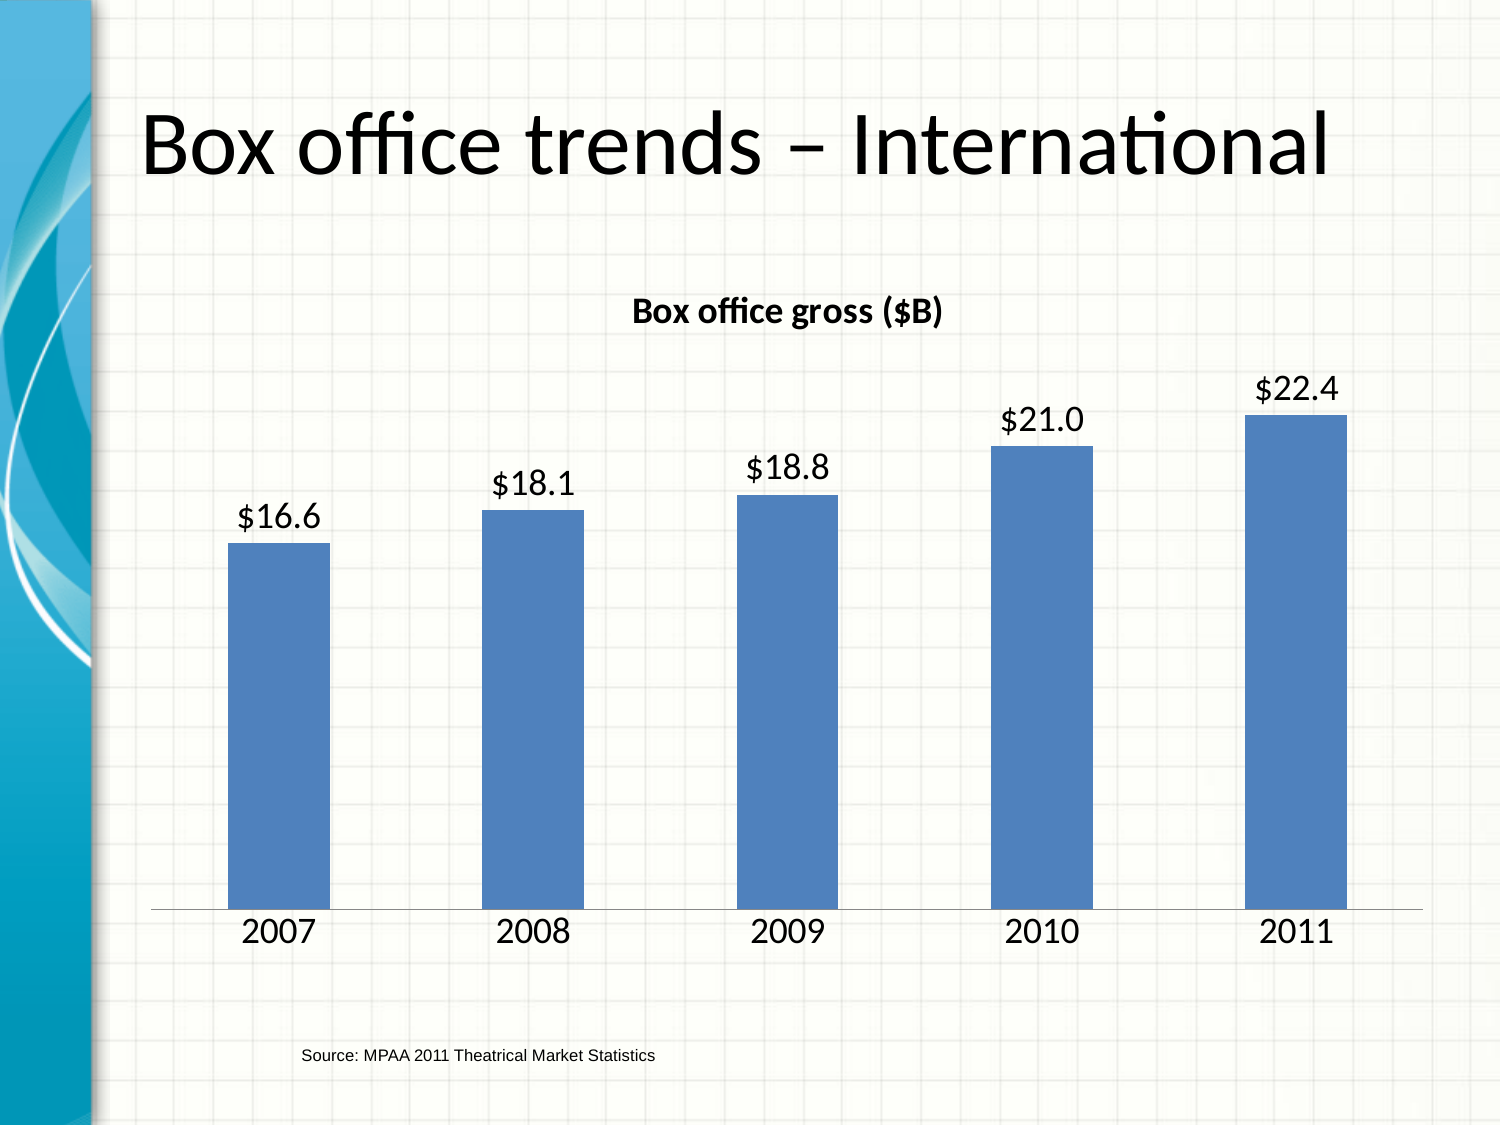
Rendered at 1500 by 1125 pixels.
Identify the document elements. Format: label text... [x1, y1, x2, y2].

title Box office trends – International [125, 44, 1450, 232]
text_box Source: MPAA 2011 Theatrical Market Statistics [112, 1037, 850, 1073]
chart [124, 261, 1451, 968]
picture [0, 0, 1500, 1125]
